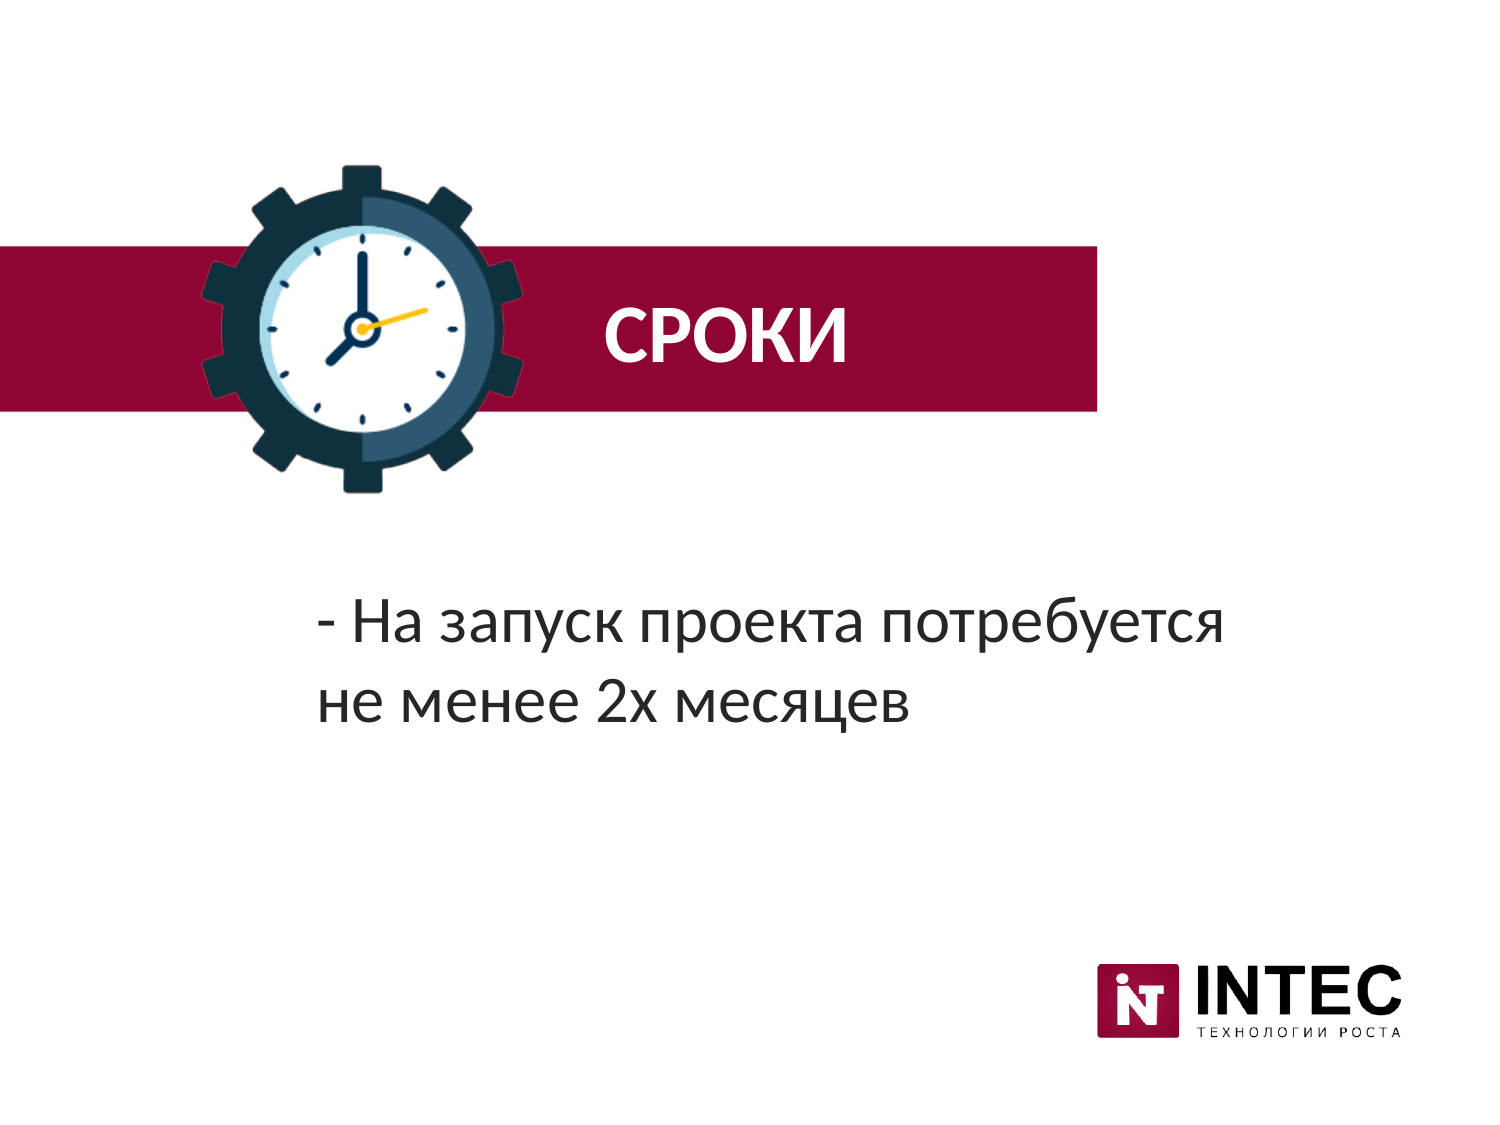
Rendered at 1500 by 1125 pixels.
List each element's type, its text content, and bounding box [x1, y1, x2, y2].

title СРОКИ [589, 265, 911, 393]
text_box [0, 244, 177, 414]
picture [182, 148, 544, 510]
list - На запуск проекта потребуется не менее 2х месяцев [301, 568, 1247, 758]
picture [1097, 963, 1401, 1038]
text_box [548, 244, 1099, 414]
